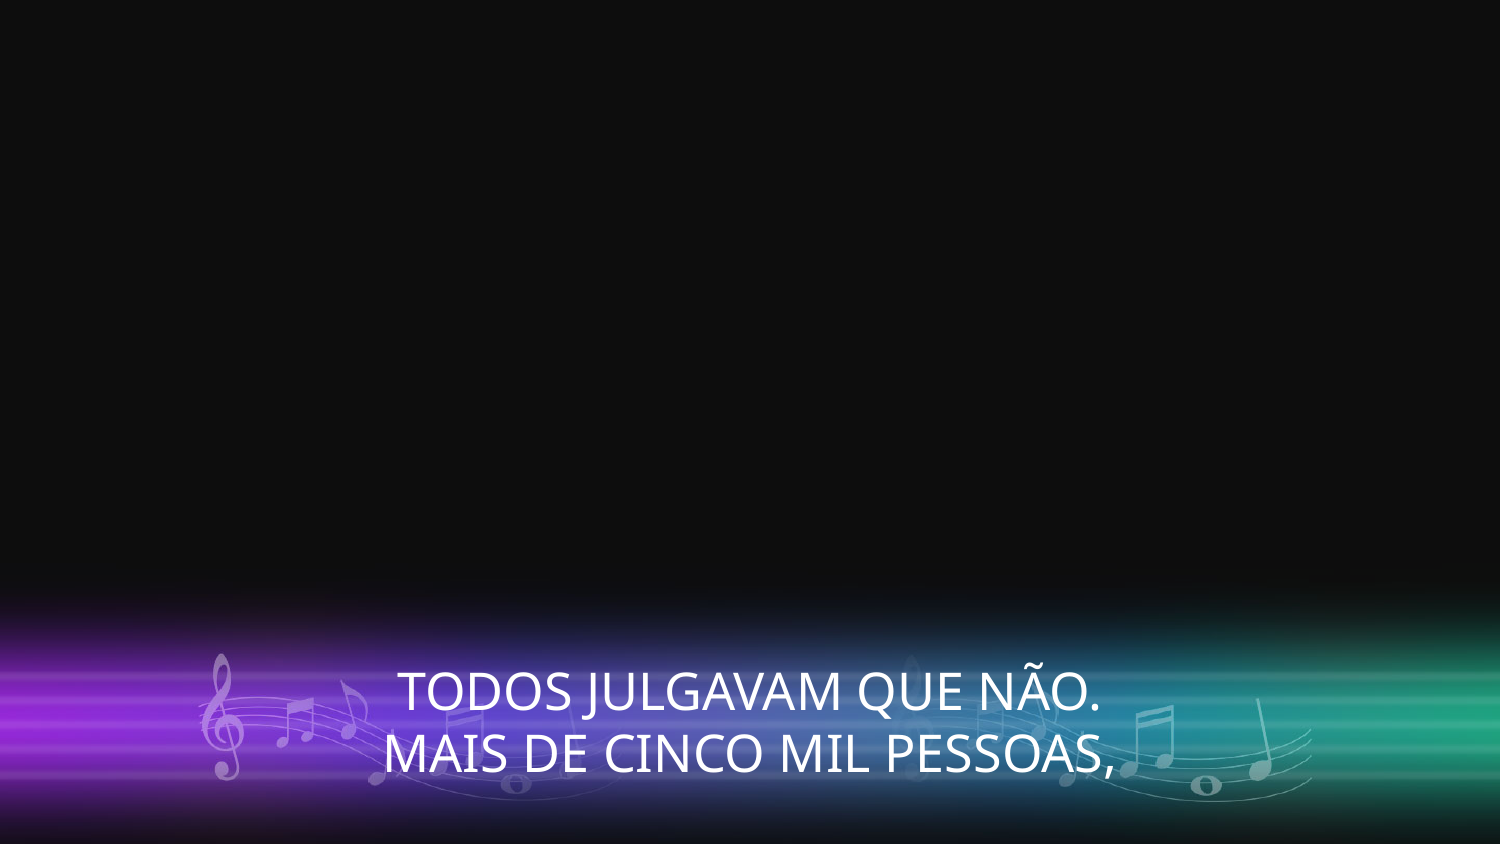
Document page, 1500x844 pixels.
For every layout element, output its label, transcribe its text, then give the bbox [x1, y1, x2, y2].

text_box TODOS JULGAVAM QUE NÃO. MAIS DE CINCO MIL PESSOAS, [312, 651, 1187, 791]
picture [0, 0, 1500, 844]
